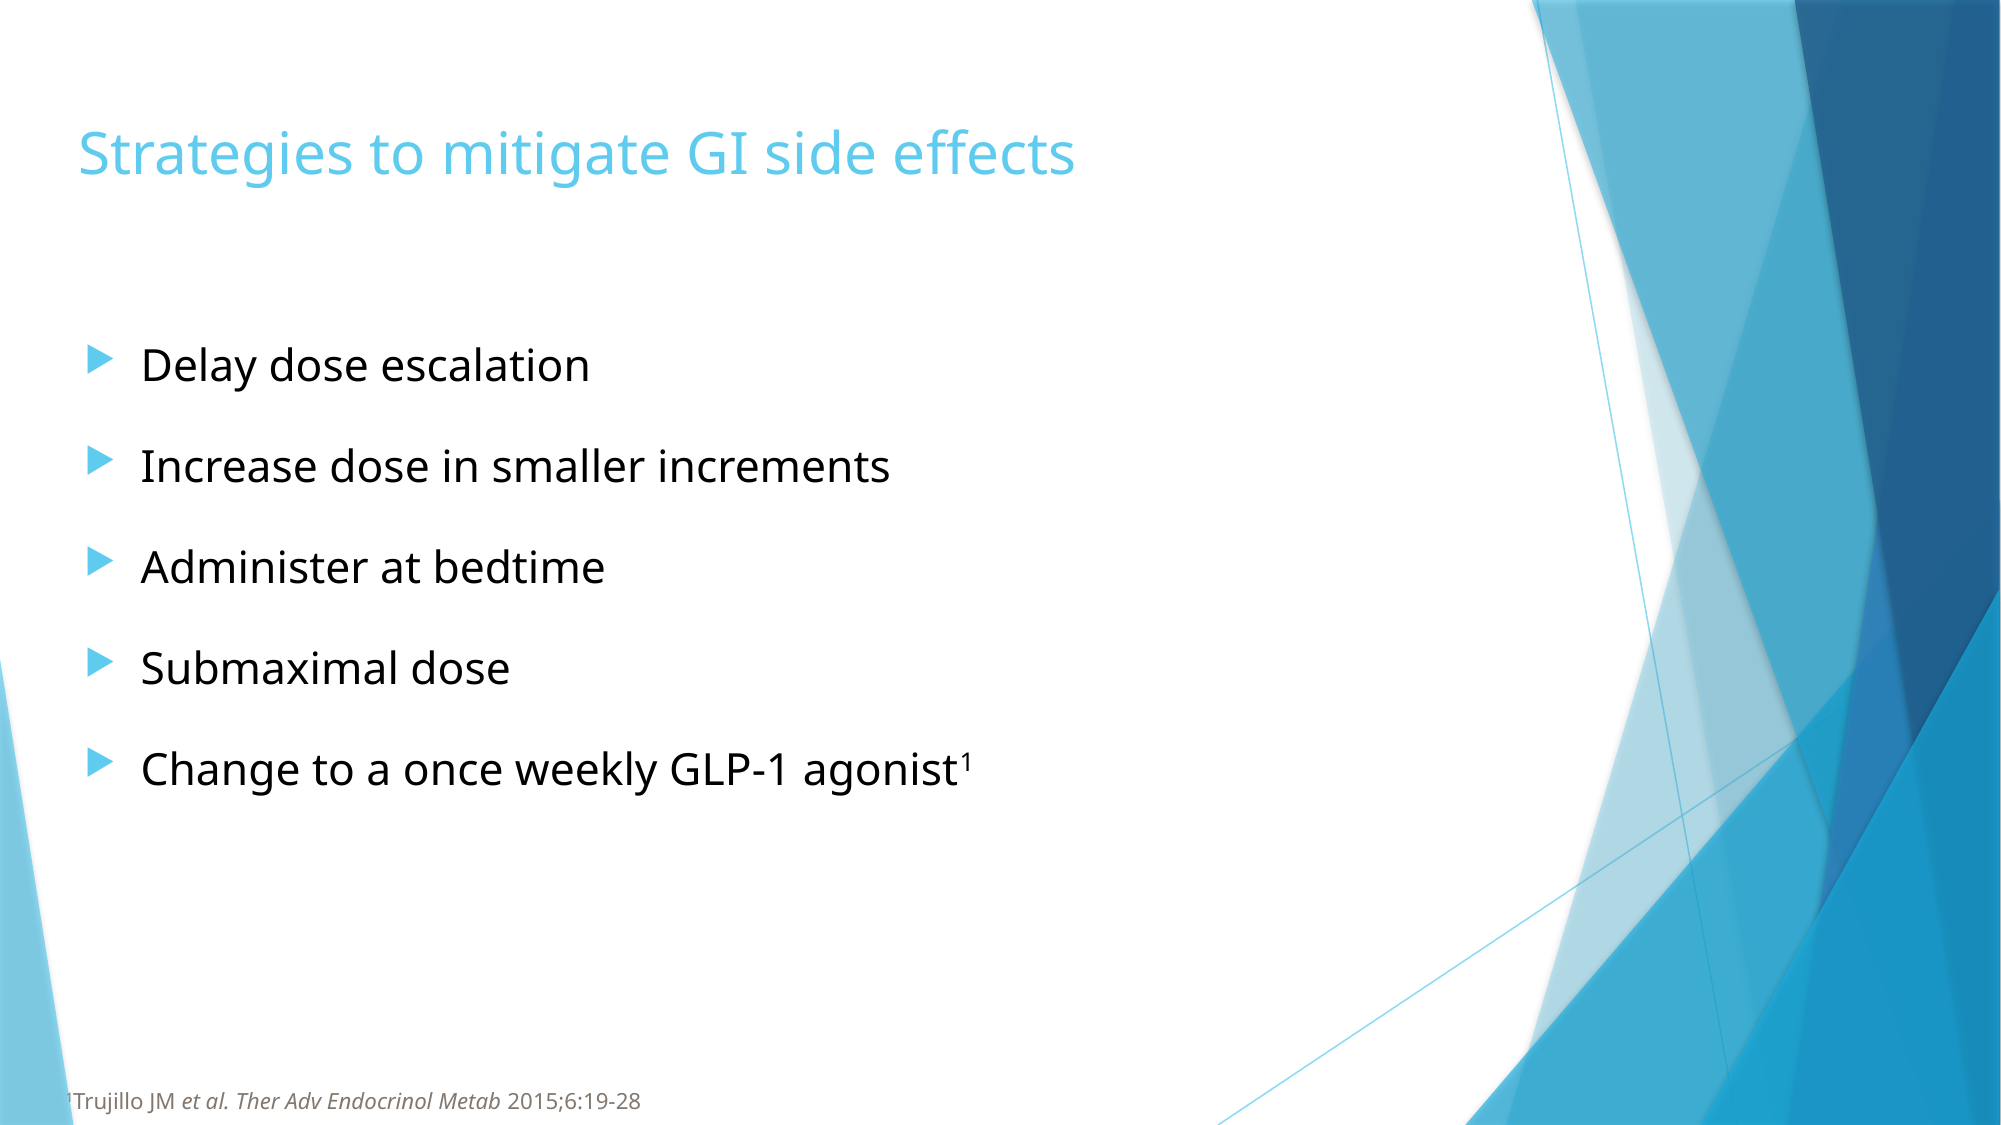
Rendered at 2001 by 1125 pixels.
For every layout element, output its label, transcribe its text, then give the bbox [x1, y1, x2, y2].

text_box 1Trujillo JM et al. Ther Adv Endocrinol Metab 2015;6:19-28 [45, 1077, 662, 1124]
title Strategies to mitigate GI side effects [63, 108, 1925, 195]
list Delay dose escalation Increase dose in smaller increments Administer at bedtime Submaximal dose Change to a once weekly GLP-1 agonist1 [69, 229, 1931, 876]
